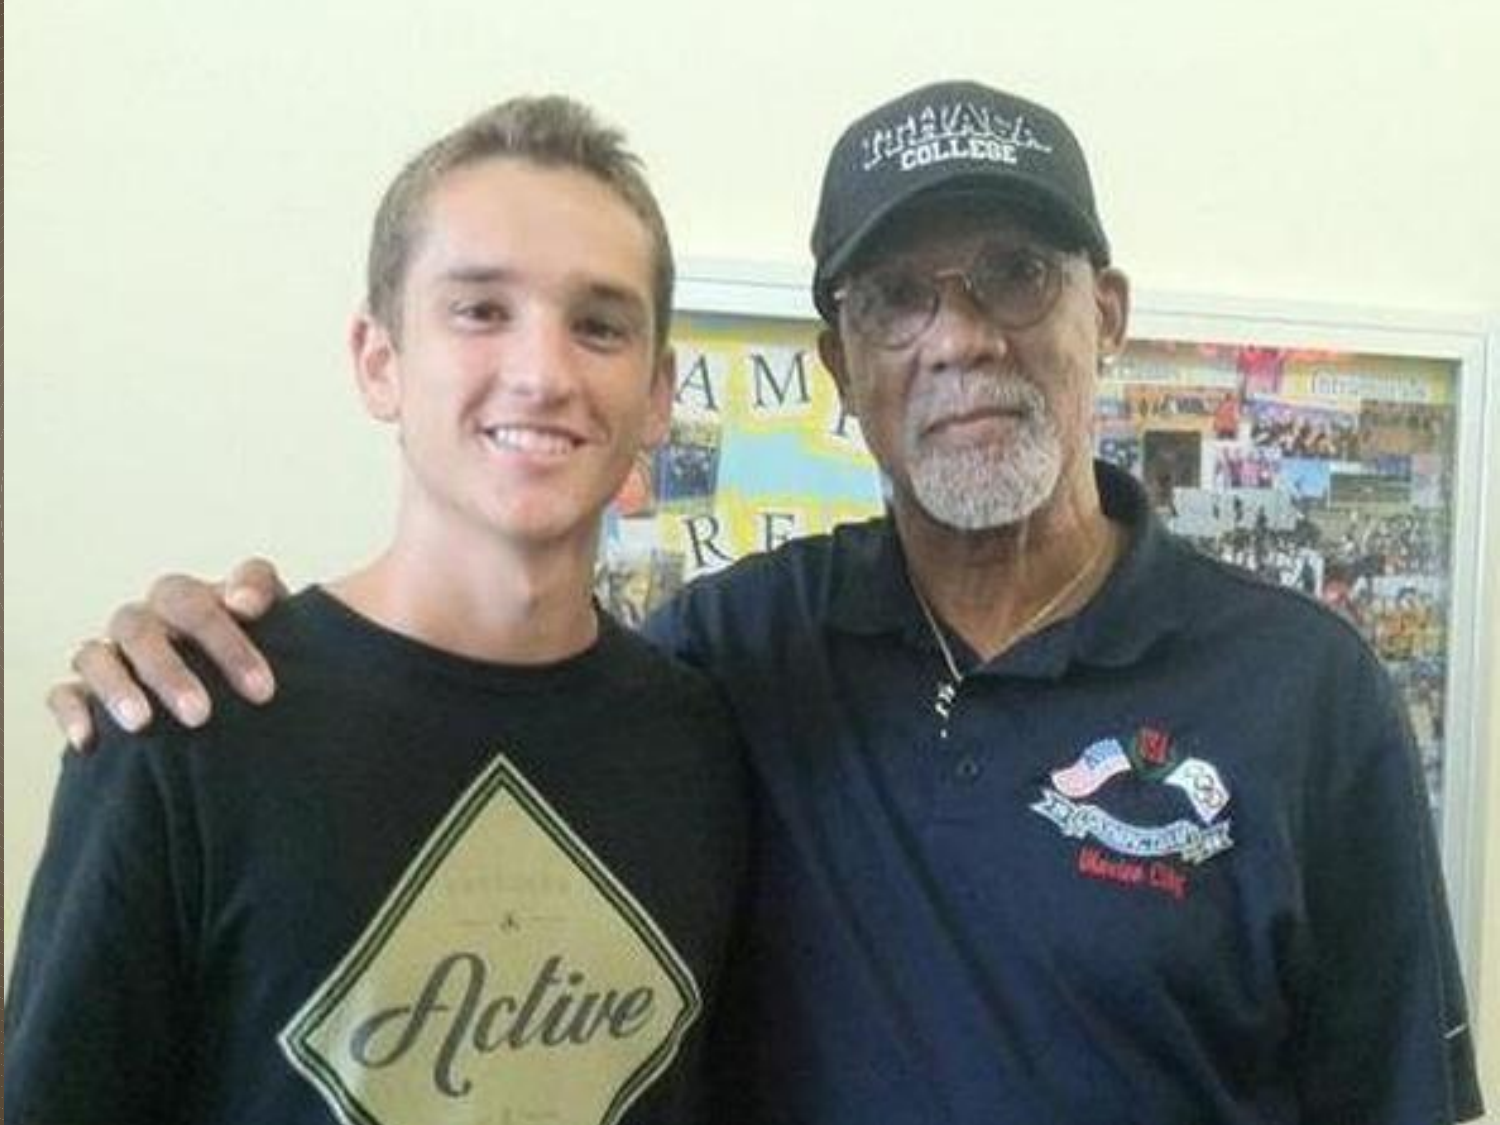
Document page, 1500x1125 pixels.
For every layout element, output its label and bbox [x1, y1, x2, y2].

list [3, 0, 1500, 1125]
